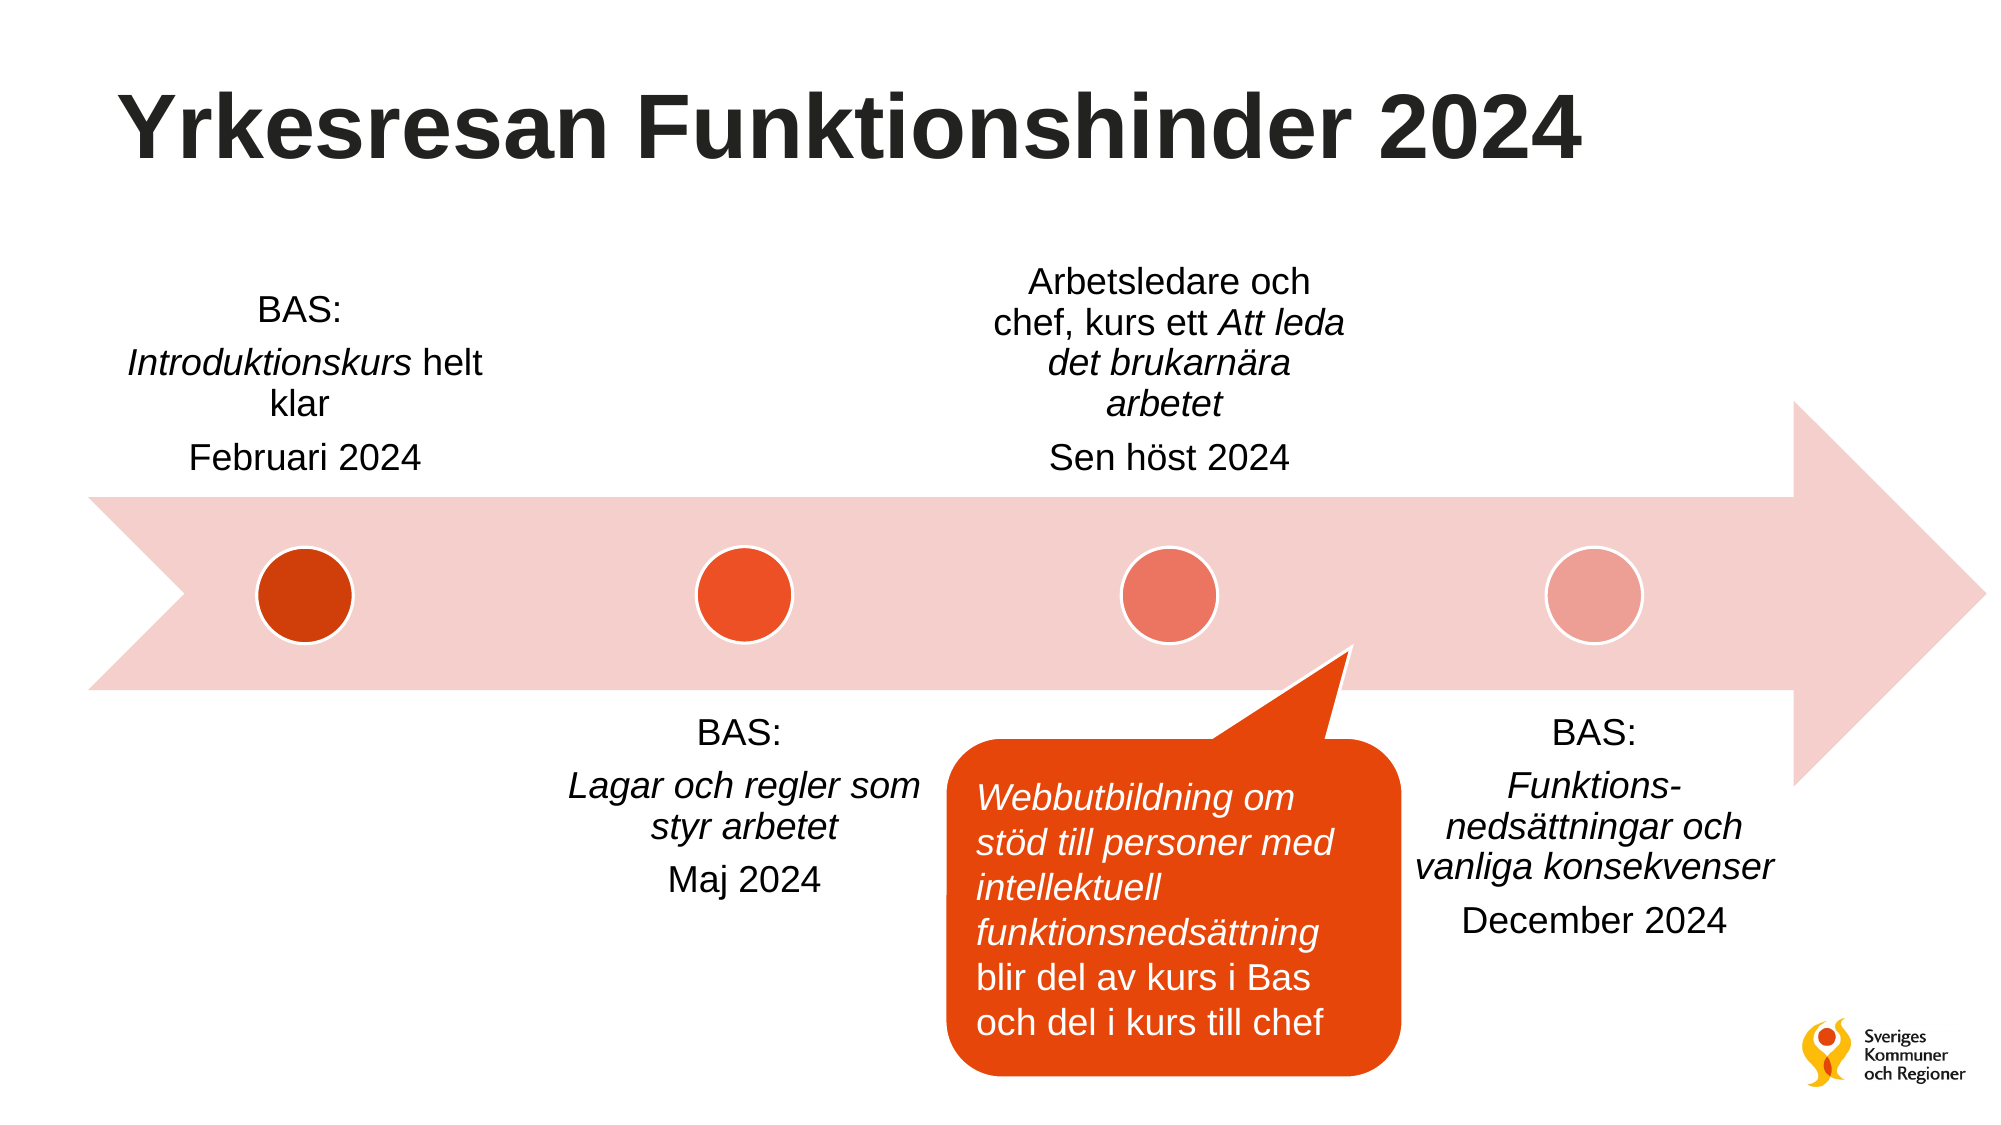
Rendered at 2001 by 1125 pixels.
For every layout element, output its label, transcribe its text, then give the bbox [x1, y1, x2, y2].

title Yrkesresan Funktionshinder 2024 [101, 80, 1829, 112]
picture [1802, 1078, 1966, 1087]
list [87, 112, 1987, 1078]
